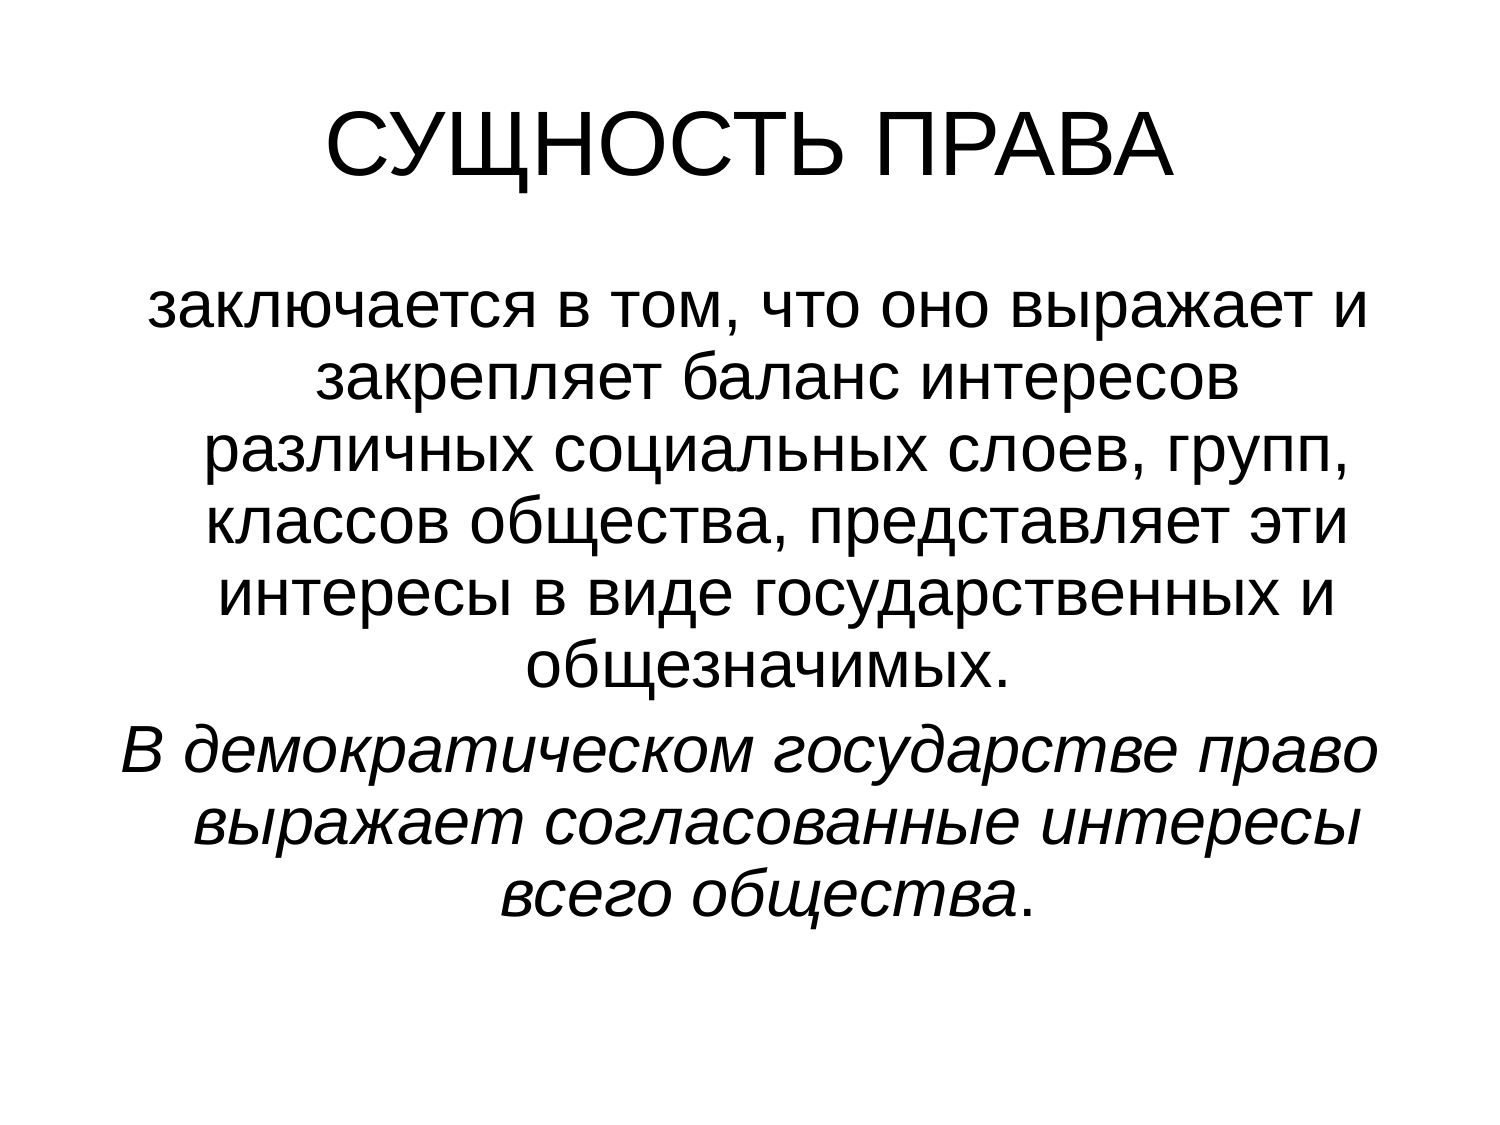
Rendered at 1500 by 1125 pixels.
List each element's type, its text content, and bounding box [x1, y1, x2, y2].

title СУЩНОСТЬ ПРАВА [75, 45, 1425, 233]
list заключается в том, что оно выражает и закрепляет баланс интересов различных социальных слоев, групп, классов общества, представляет эти интересы в виде государственных и общезначимых. В демократическом государстве право выражает согласованные интересы всего общества. [75, 262, 1425, 1005]
